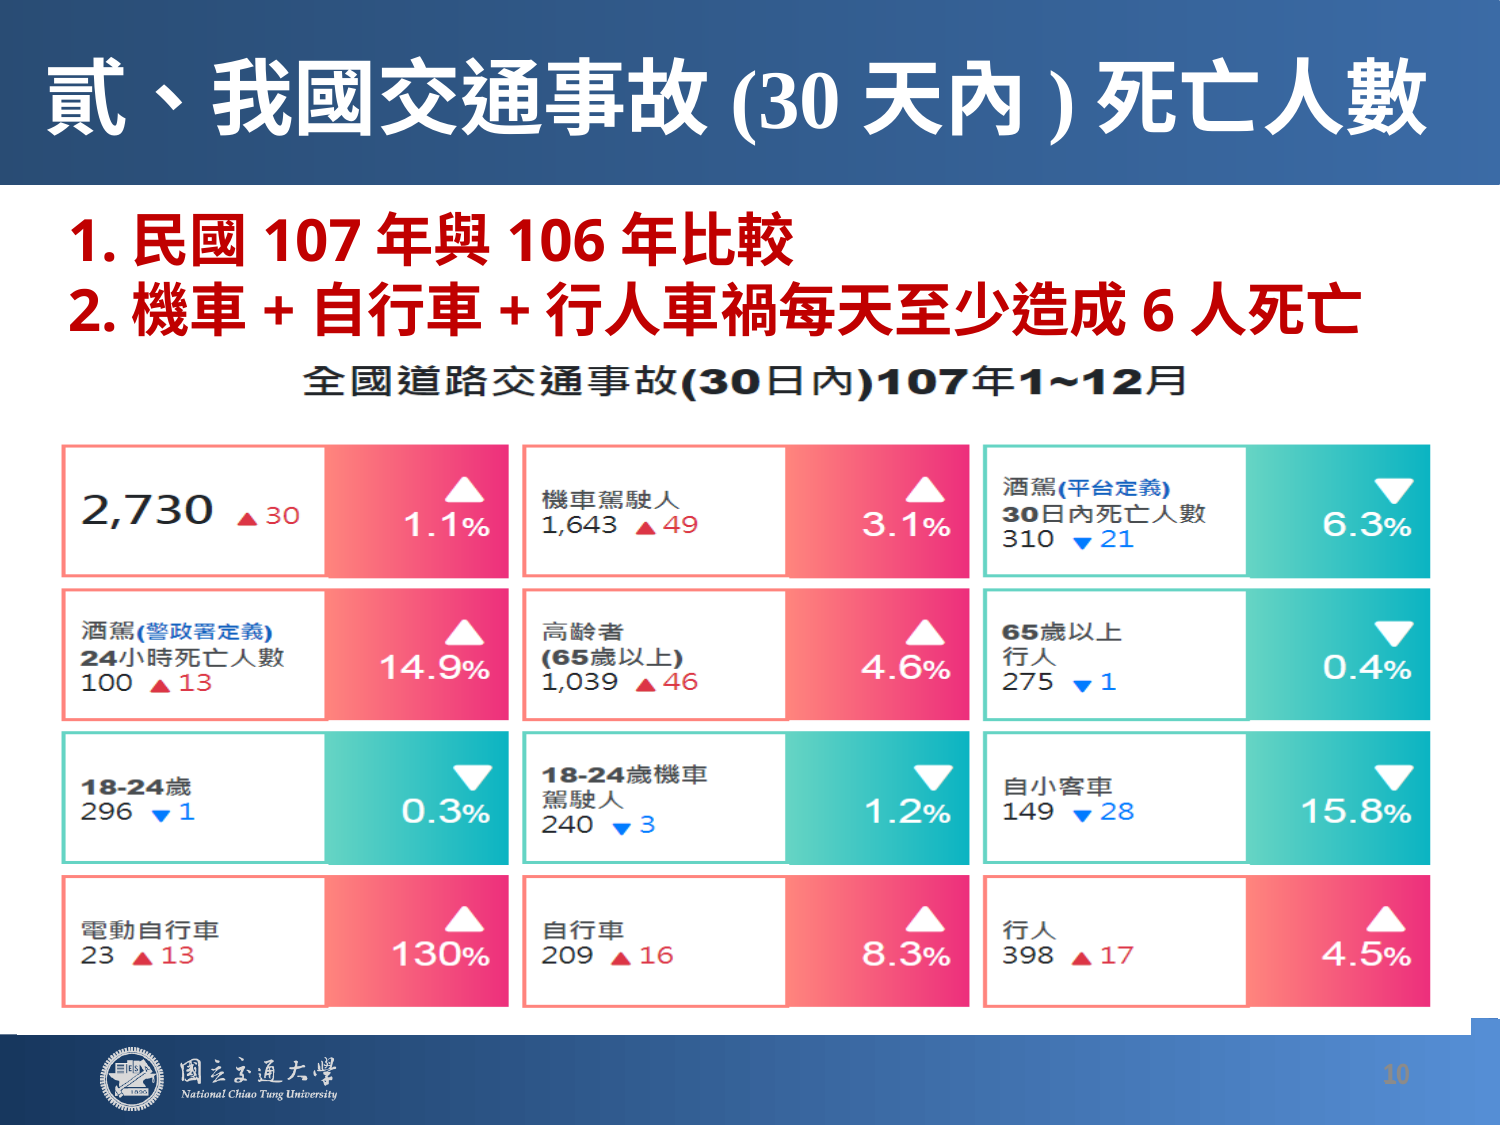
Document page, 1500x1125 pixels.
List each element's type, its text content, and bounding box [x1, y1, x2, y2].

picture [17, 352, 1471, 1036]
text_box 1.民國107年與106年比較 2.機車+自行車+行人車禍每天至少造成6人死亡 [53, 196, 1459, 351]
title 貳、我國交通事故(30天內)死亡人數 [29, 36, 1471, 155]
text_box 10 [1074, 1044, 1425, 1103]
